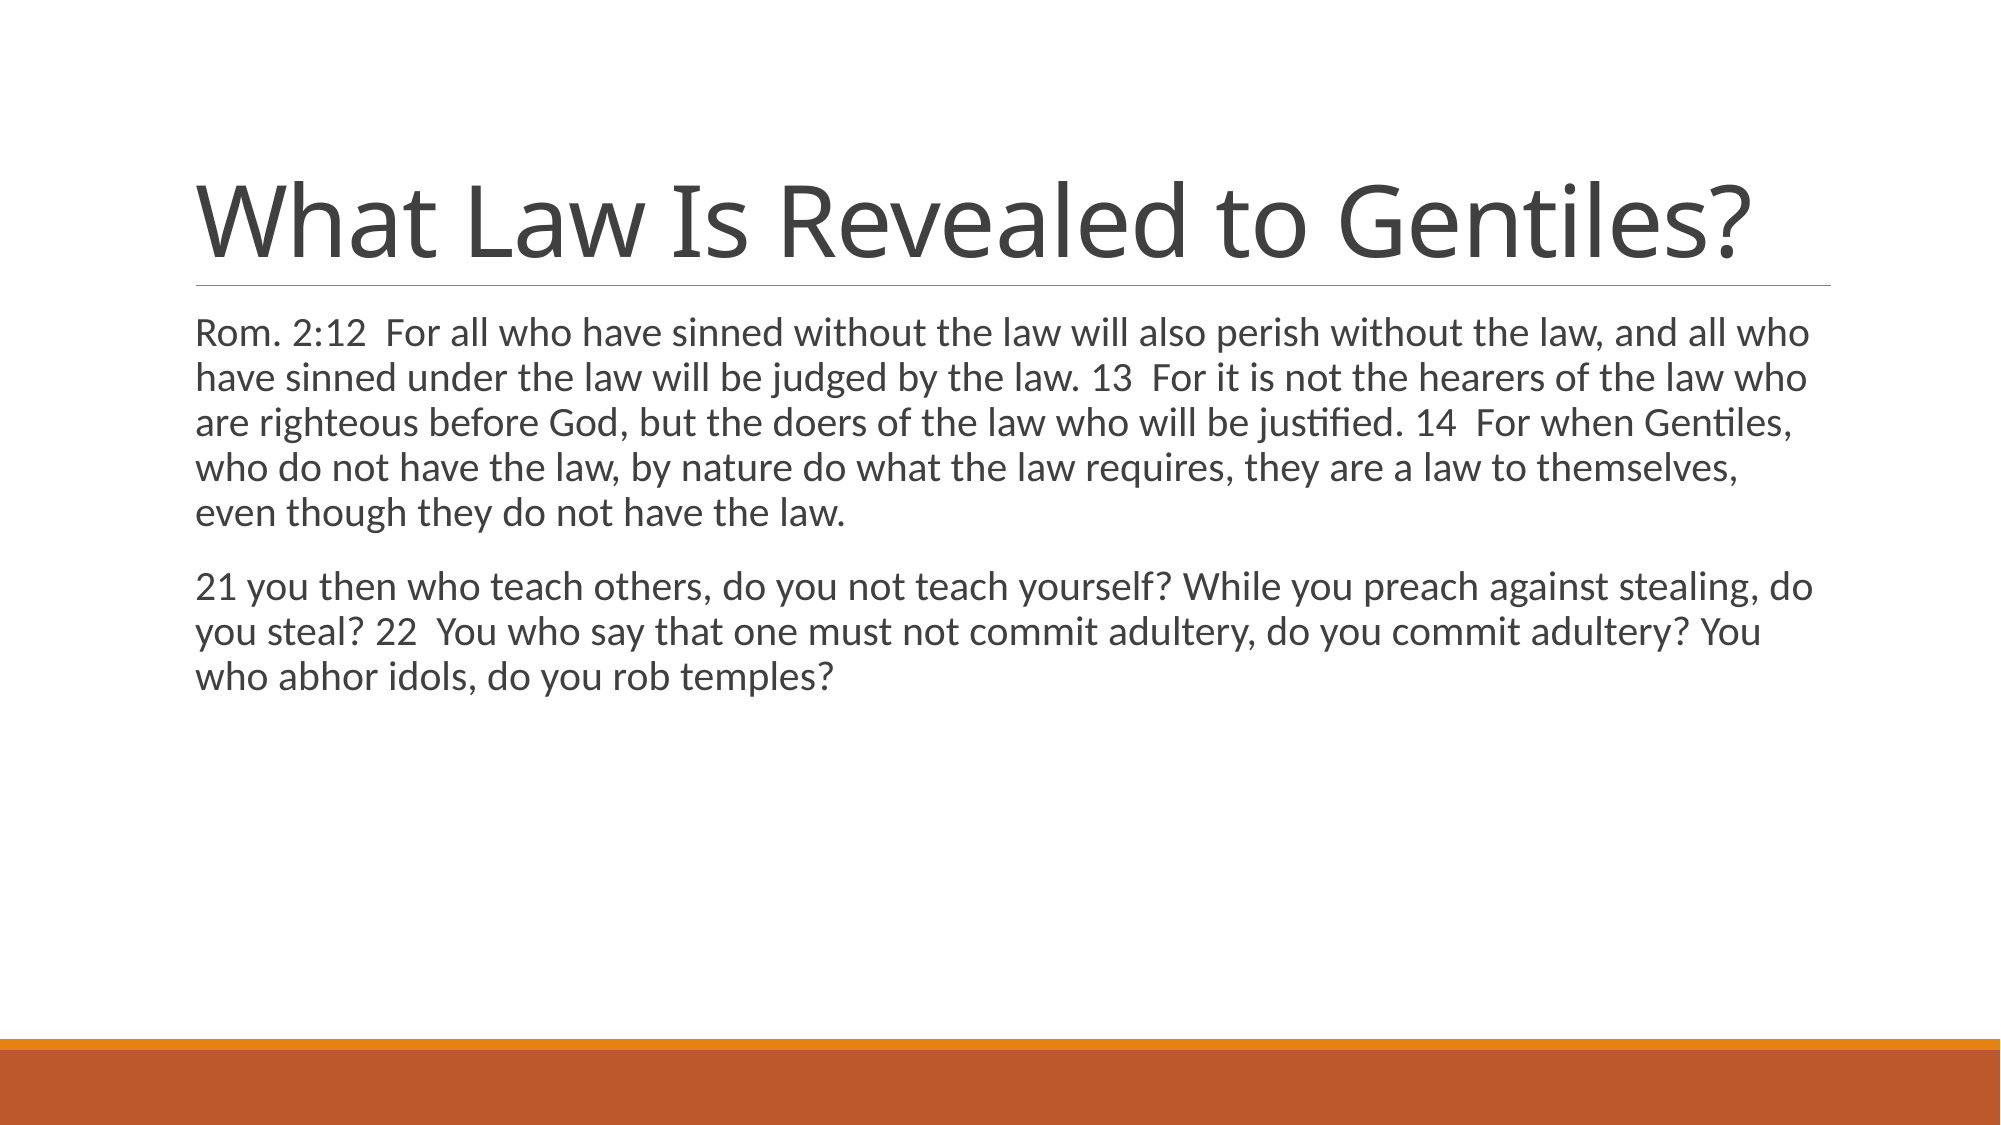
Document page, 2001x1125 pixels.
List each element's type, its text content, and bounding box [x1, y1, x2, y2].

title What Law Is Revealed to Gentiles? [180, 47, 1830, 285]
list Rom. 2:12 For all who have sinned without the law will also perish without the law, and all who have sinned under the law will be judged by the law. 13 For it is not the hearers of the law who are righteous before God, but the doers of the law who will be justified. 14 For when Gentiles, who do not have the law, by nature do what the law requires, they are a law to themselves, even though they do not have the law. 21 you then who teach others, do you not teach yourself? While you preach against stealing, do you steal? 22 You who say that one must not commit adultery, do you commit adultery? You who abhor idols, do you rob temples? [180, 302, 1830, 963]
